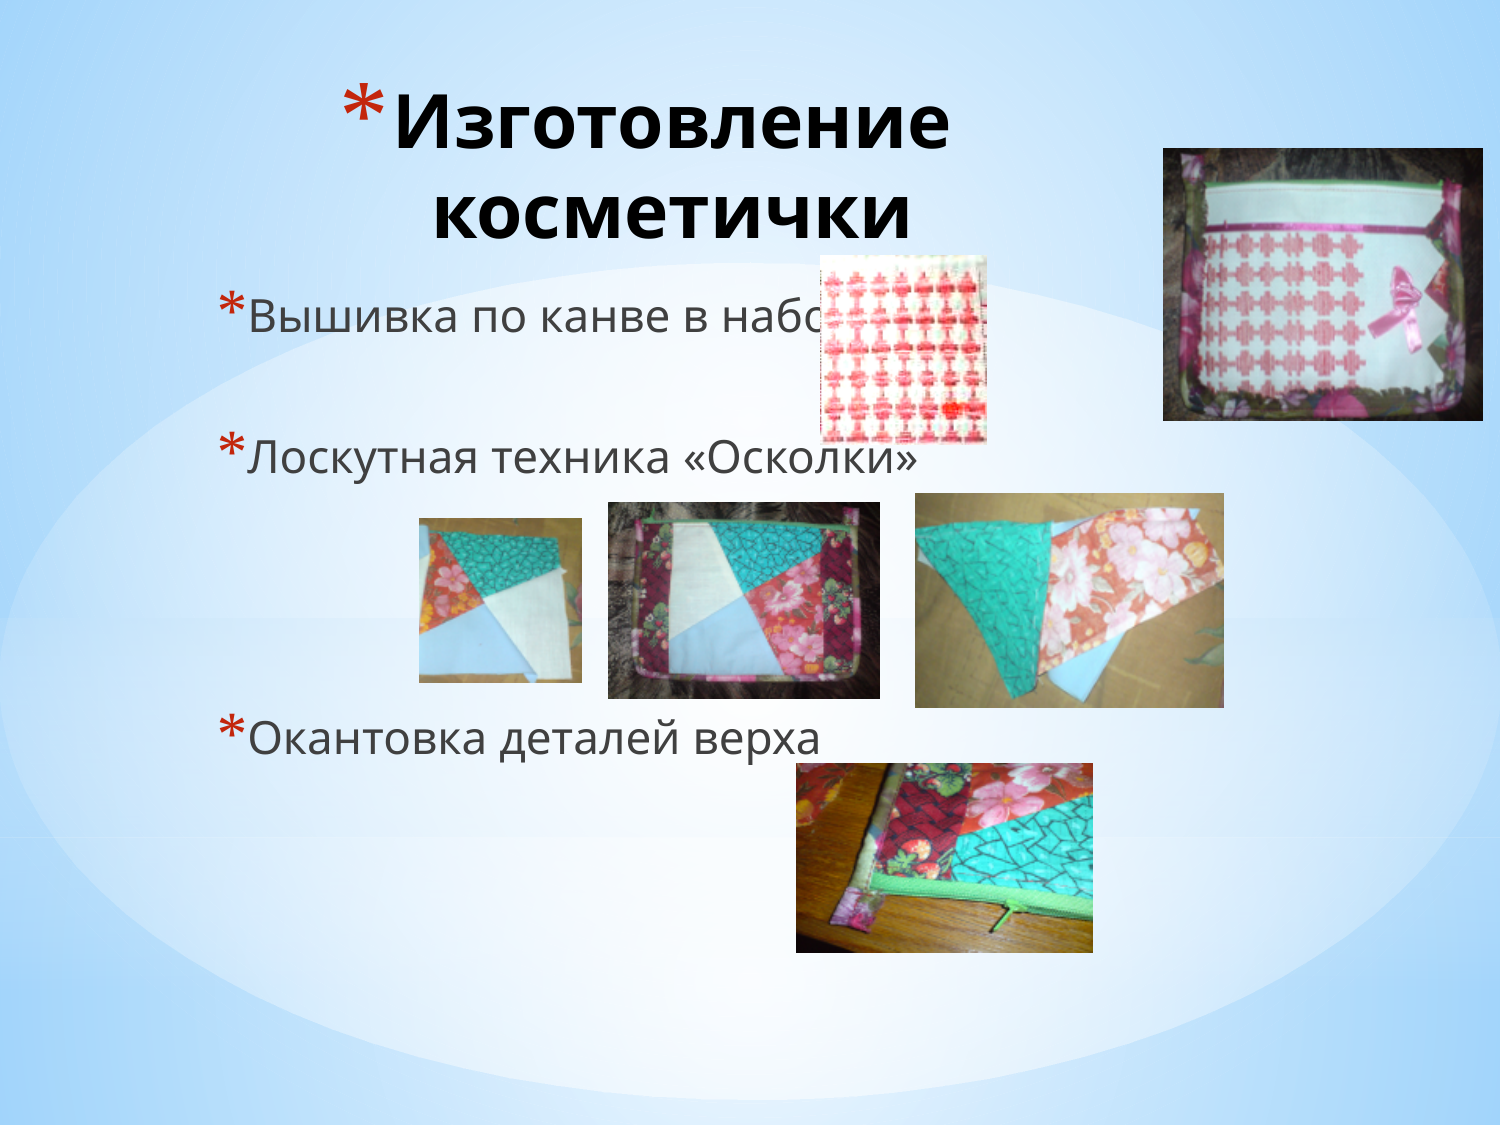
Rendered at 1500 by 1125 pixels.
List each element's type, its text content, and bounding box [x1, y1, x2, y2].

picture [608, 502, 881, 699]
picture [796, 762, 1093, 953]
list Вышивка по канве в набор Лоскутная техника «Осколки» Окантовка деталей верха [194, 278, 1245, 968]
title Изготовление косметички [112, 66, 1181, 254]
picture [418, 518, 582, 684]
picture [915, 492, 1224, 709]
picture [1163, 148, 1483, 421]
picture [820, 255, 987, 445]
